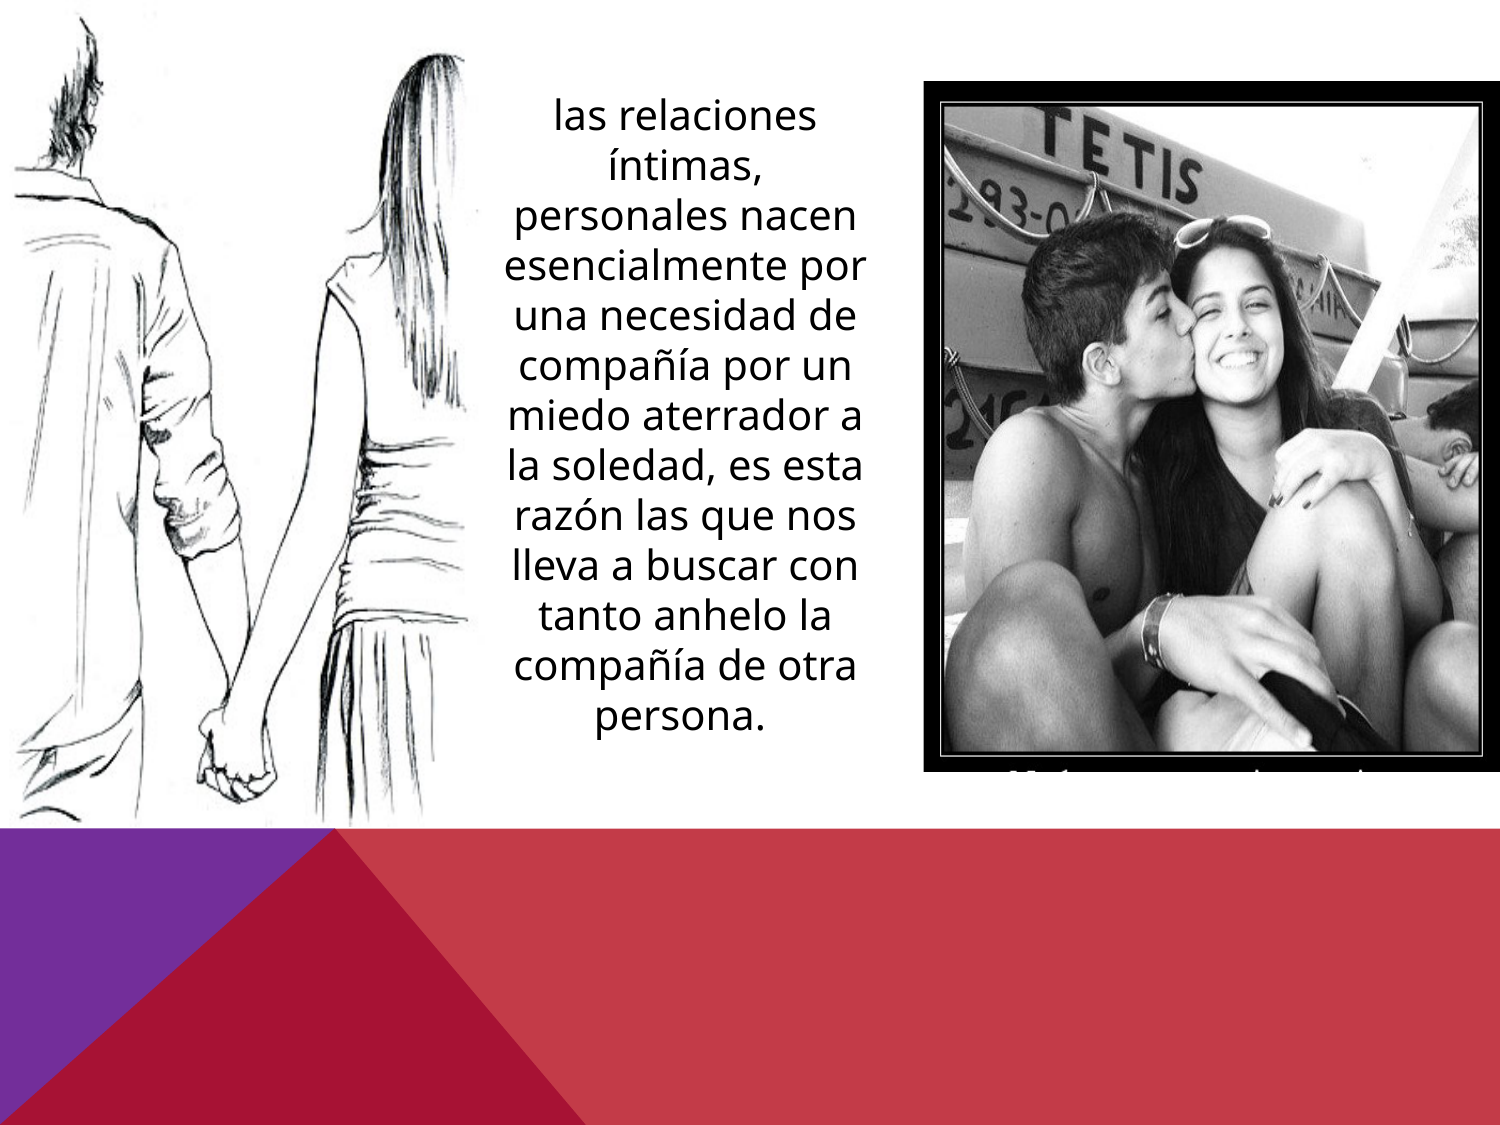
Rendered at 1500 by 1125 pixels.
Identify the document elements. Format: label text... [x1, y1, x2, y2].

picture [923, 81, 1500, 773]
picture [0, 0, 485, 827]
text_box las relaciones íntimas, personales nacen esencialmente por una necesidad de compañía por un miedo aterrador a la soledad, es esta razón las que nos lleva a buscar con tanto anhelo la compañía de otra persona. [488, 81, 887, 747]
